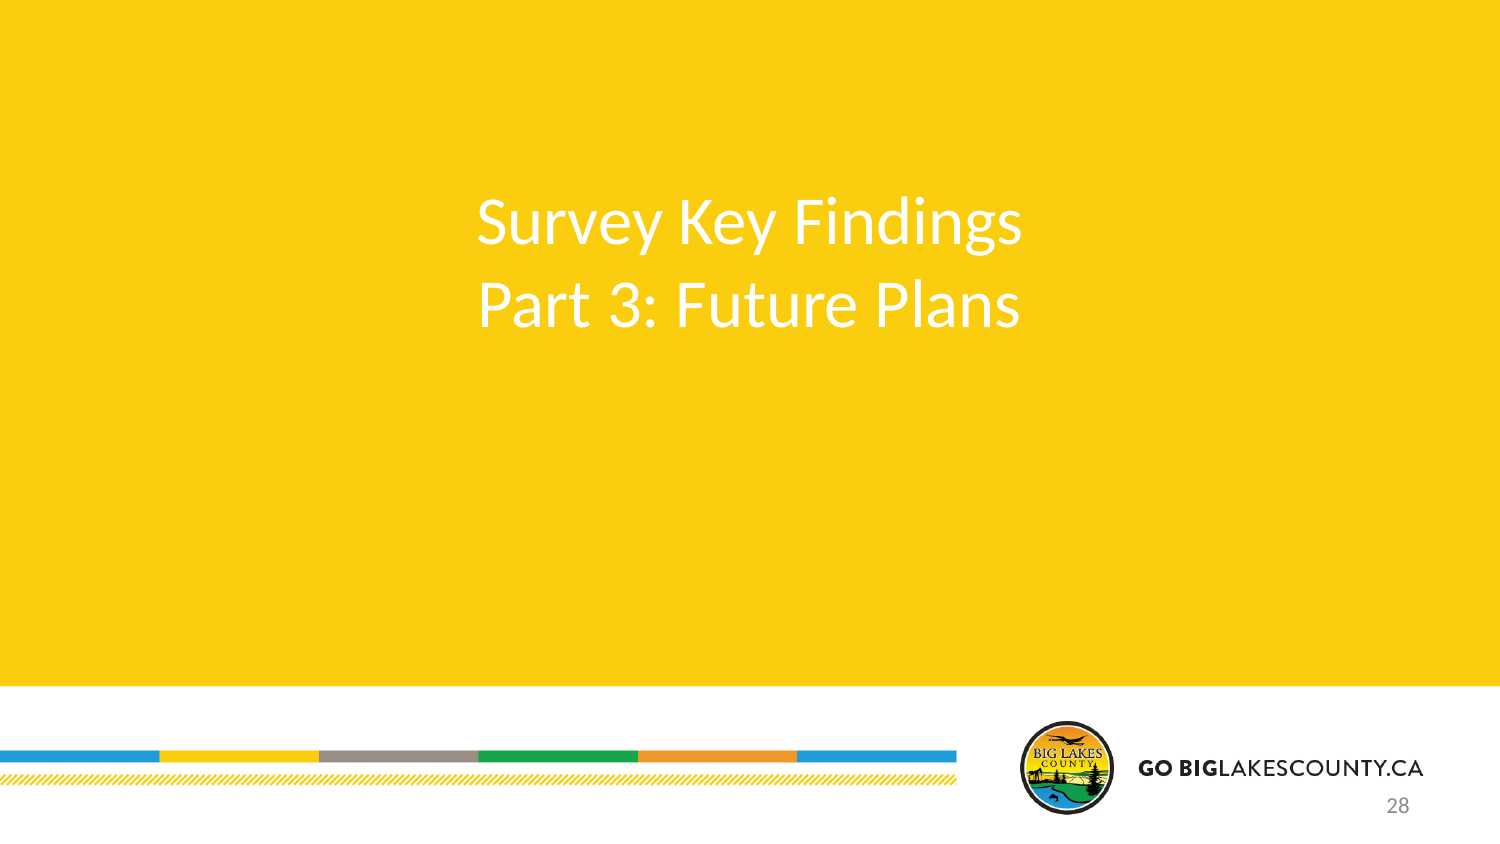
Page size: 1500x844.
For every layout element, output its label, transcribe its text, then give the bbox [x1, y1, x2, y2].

slide_number 28 [1074, 782, 1425, 827]
title Survey Key Findings Part 3: Future Plans [112, 168, 1388, 349]
picture [0, 0, 1500, 844]
